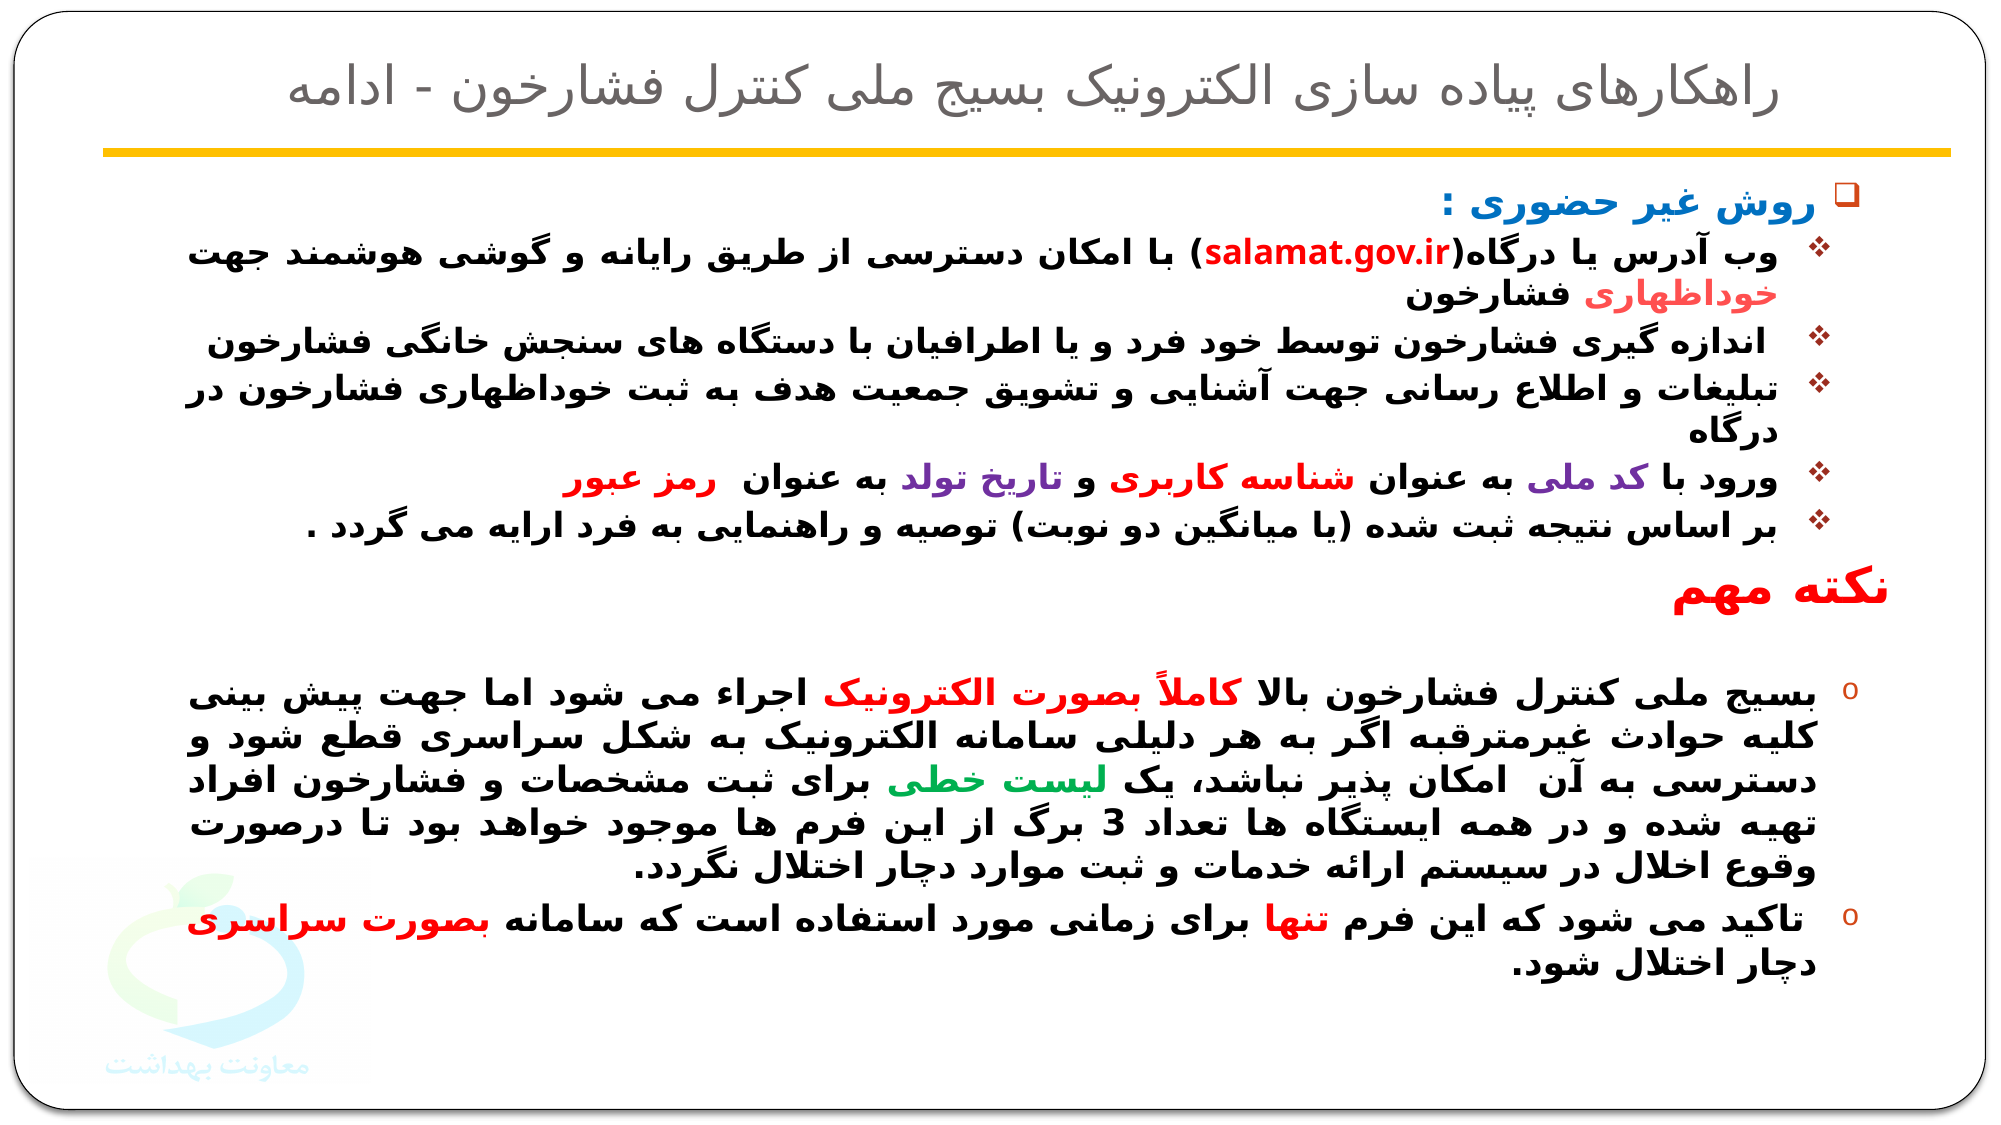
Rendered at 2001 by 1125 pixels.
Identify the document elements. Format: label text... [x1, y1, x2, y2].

list روش غیر حضوری : وب آدرس یا درگاه(salamat.gov.ir) با امکان دسترسی از طریق رایانه و گوشی هوشمند جهت خوداظهاری فشارخون اندازه گیری فشارخون توسط خود فرد و یا اطرافیان با دستگاه های سنجش خانگی فشارخون تبلیغات و اطلاع رسانی جهت آشنایی و تشویق جمعیت هدف به ثبت خوداظهاری فشارخون در درگاه ورود با کد ملی به عنوان شناسه کاربری و تاریخ تولد به عنوان رمز عبور بر اساس نتیجه ثبت شده (یا میانگین دو نوبت) توصیه و راهنمایی به فرد ارایه می گردد . بسیج ملی کنترل فشارخون بالا کاملاً بصورت الکترونیک اجراء می شود اما جهت پیش بینی کلیه حوادث غیرمترقبه اگر به هر دلیلی سامانه الکترونیک به شکل سراسری قطع شود و دسترسی به آن امکان پذیر نباشد، یک لیست خطی برای ثبت مشخصات و فشارخون افراد تهیه شده و در همه ایستگاه ها تعداد 3 برگ از این فرم ها موجود خواهد بود تا درصورت وقوع اخلال در سیستم ارائه خدمات و ثبت موارد دچار اختلال نگردد. تاکید می شود که این فرم تنها برای زمانی مورد استفاده است که سامانه بصورت سراسری دچار اختلال شود. [170, 168, 1871, 1000]
title راهکارهای پیاده سازی الکترونیک بسیج ملی کنترل فشارخون - ادامه [221, 28, 1830, 131]
text_box نکته مهم [1657, 546, 1906, 622]
